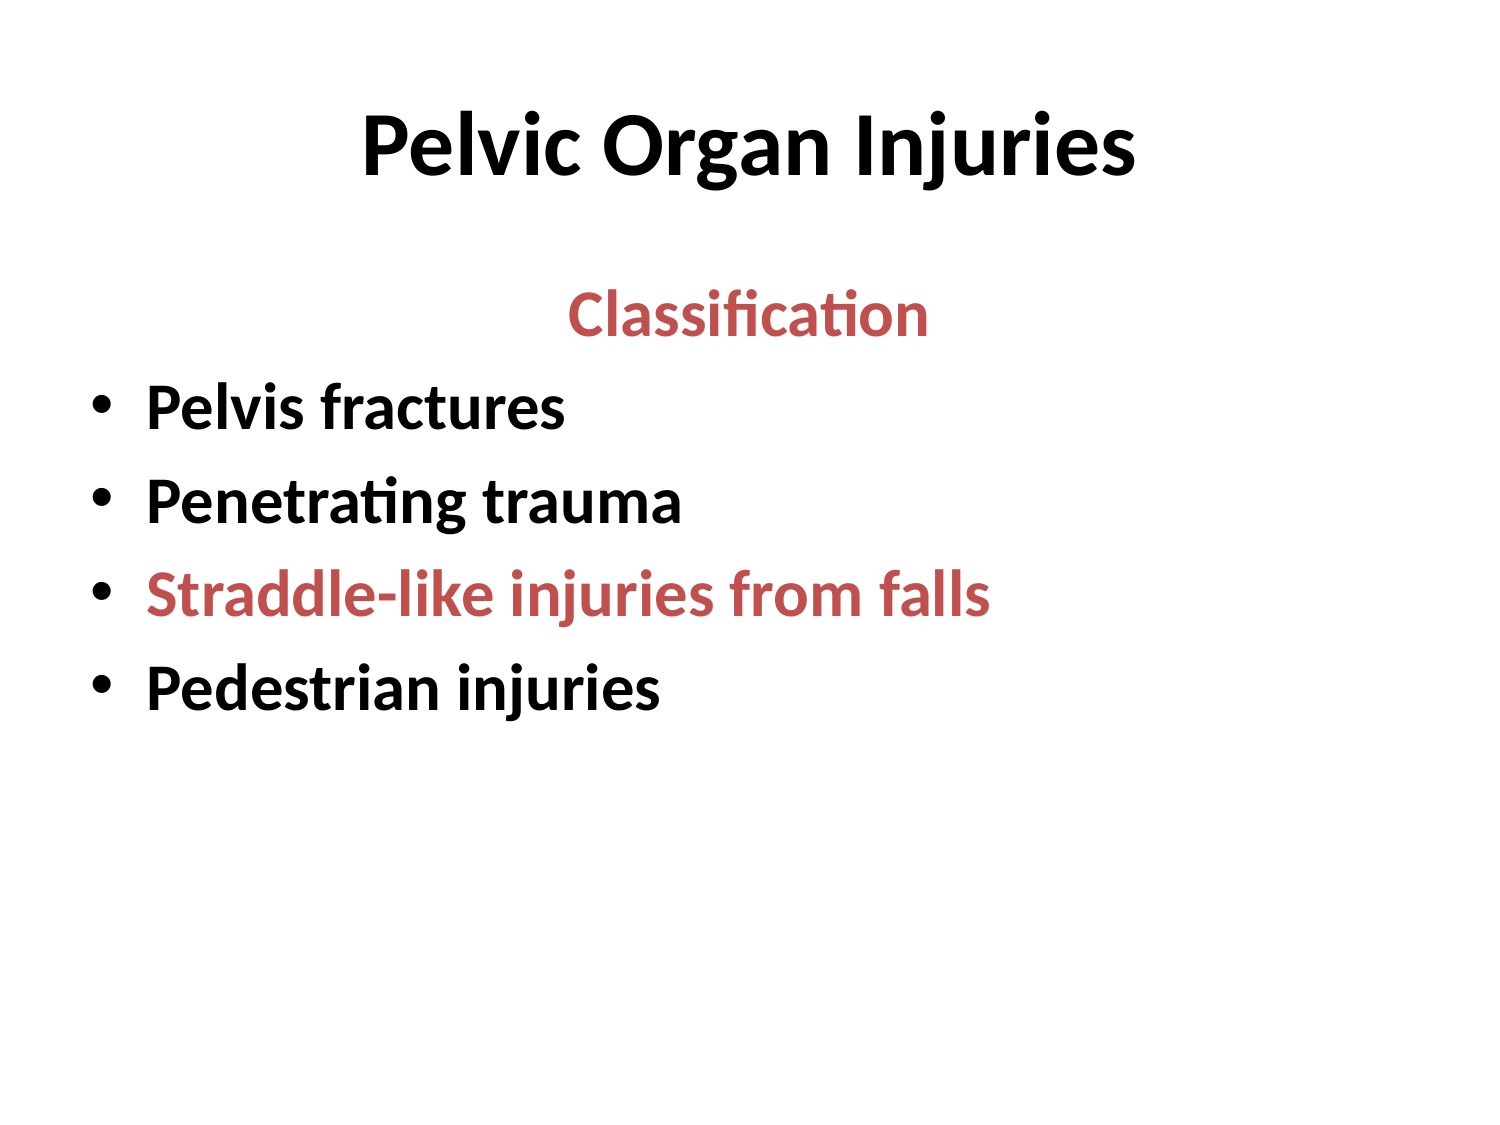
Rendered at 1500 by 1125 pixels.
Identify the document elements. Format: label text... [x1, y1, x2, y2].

list Classification Pelvis fractures Penetrating trauma Straddle-like injuries from falls Pedestrian injuries [75, 262, 1425, 1005]
title Pelvic Organ Injuries [75, 45, 1425, 233]
